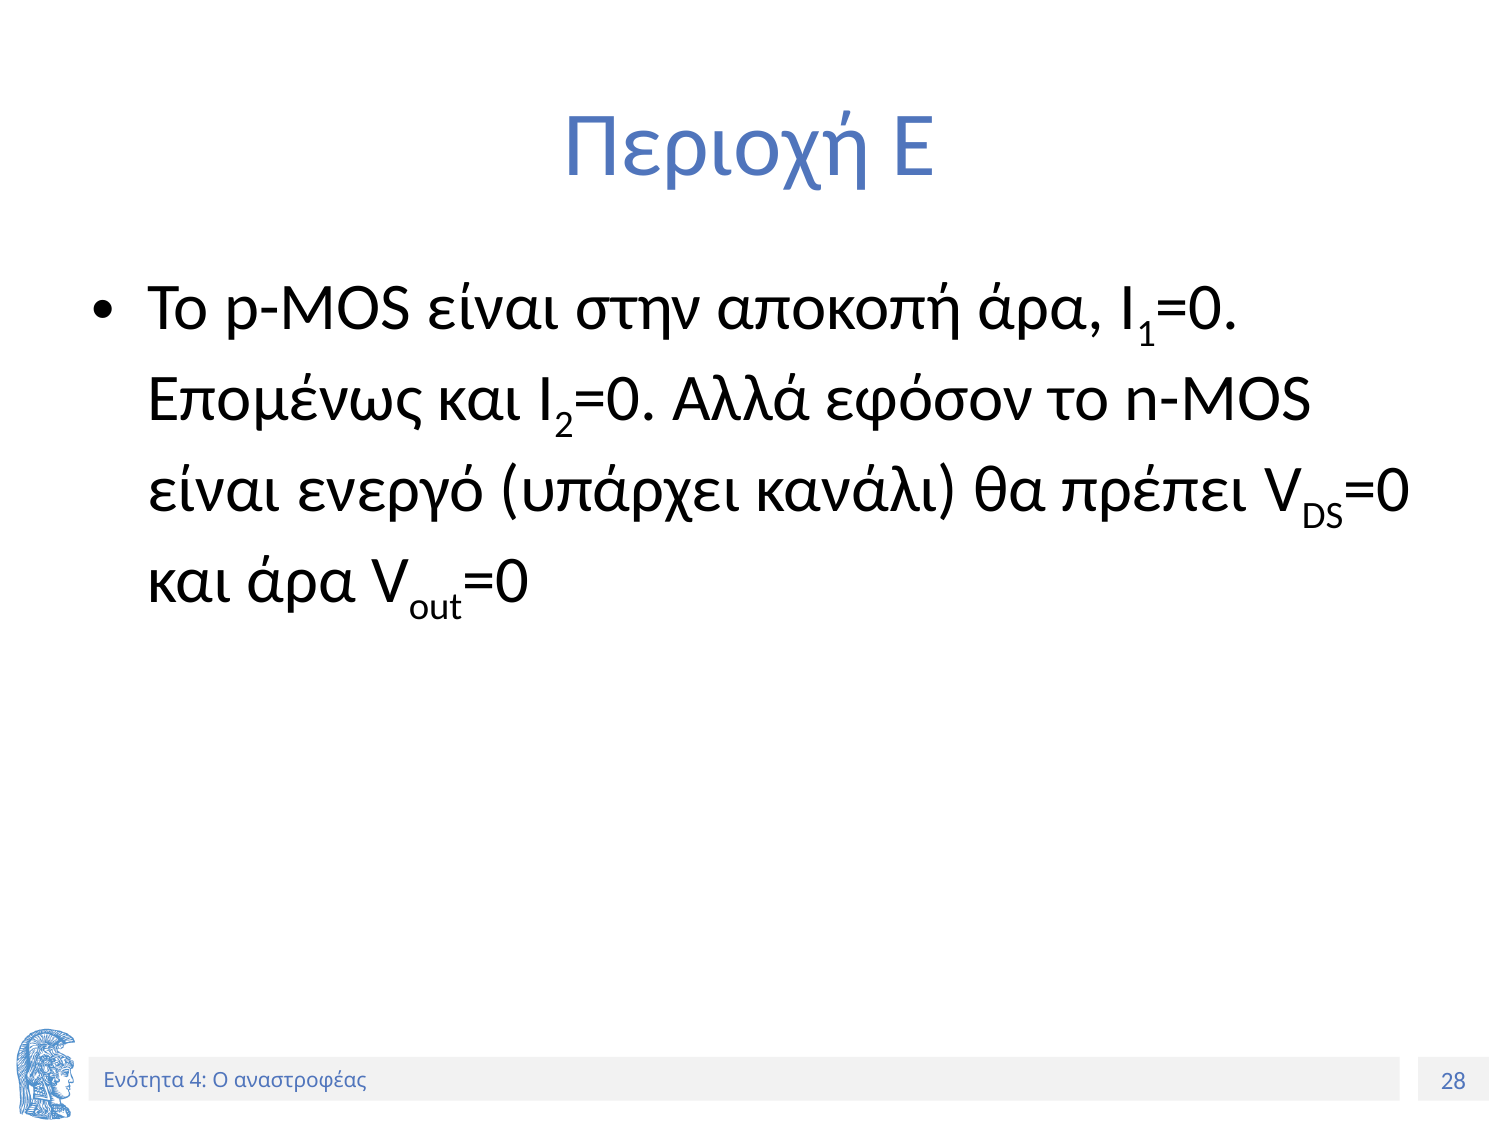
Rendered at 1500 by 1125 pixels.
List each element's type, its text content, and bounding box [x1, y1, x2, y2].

title Περιοχή Ε [75, 45, 1425, 233]
picture [9, 1025, 81, 1120]
list To p-MOS είναι στην αποκοπή άρα, I1=0. Επομένως και Ι2=0. Αλλά εφόσον το n-MOS είναι ενεργό (υπάρχει κανάλι) θα πρέπει VDS=0 και άρα Vout=0 [76, 255, 1427, 998]
